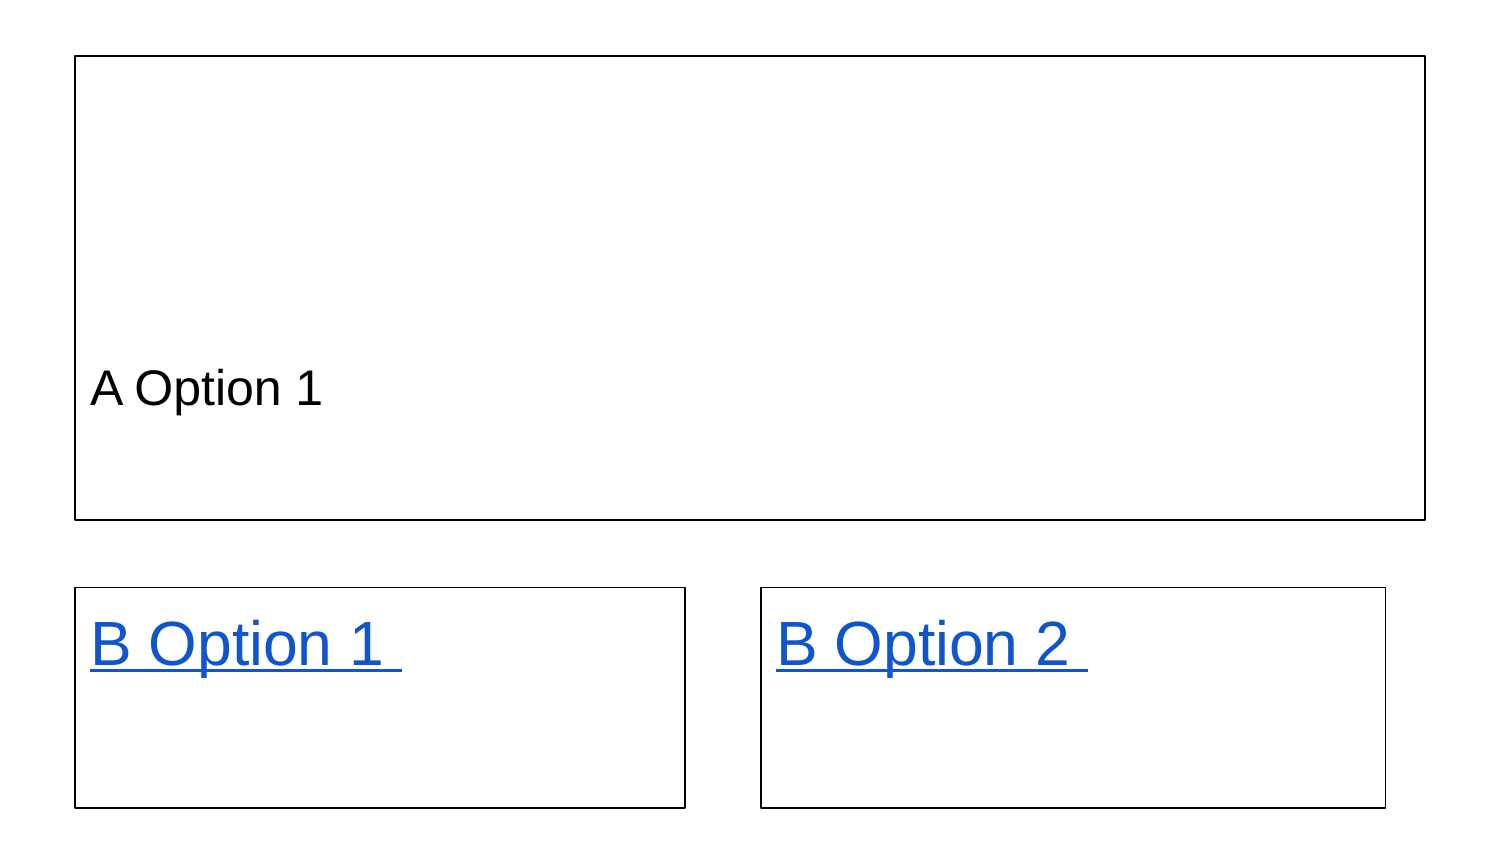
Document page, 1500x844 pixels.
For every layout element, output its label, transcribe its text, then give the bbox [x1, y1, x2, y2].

list B Option 2 [761, 587, 1386, 808]
list B Option 1 [75, 587, 685, 808]
title A Option 1 [75, 56, 1425, 520]
